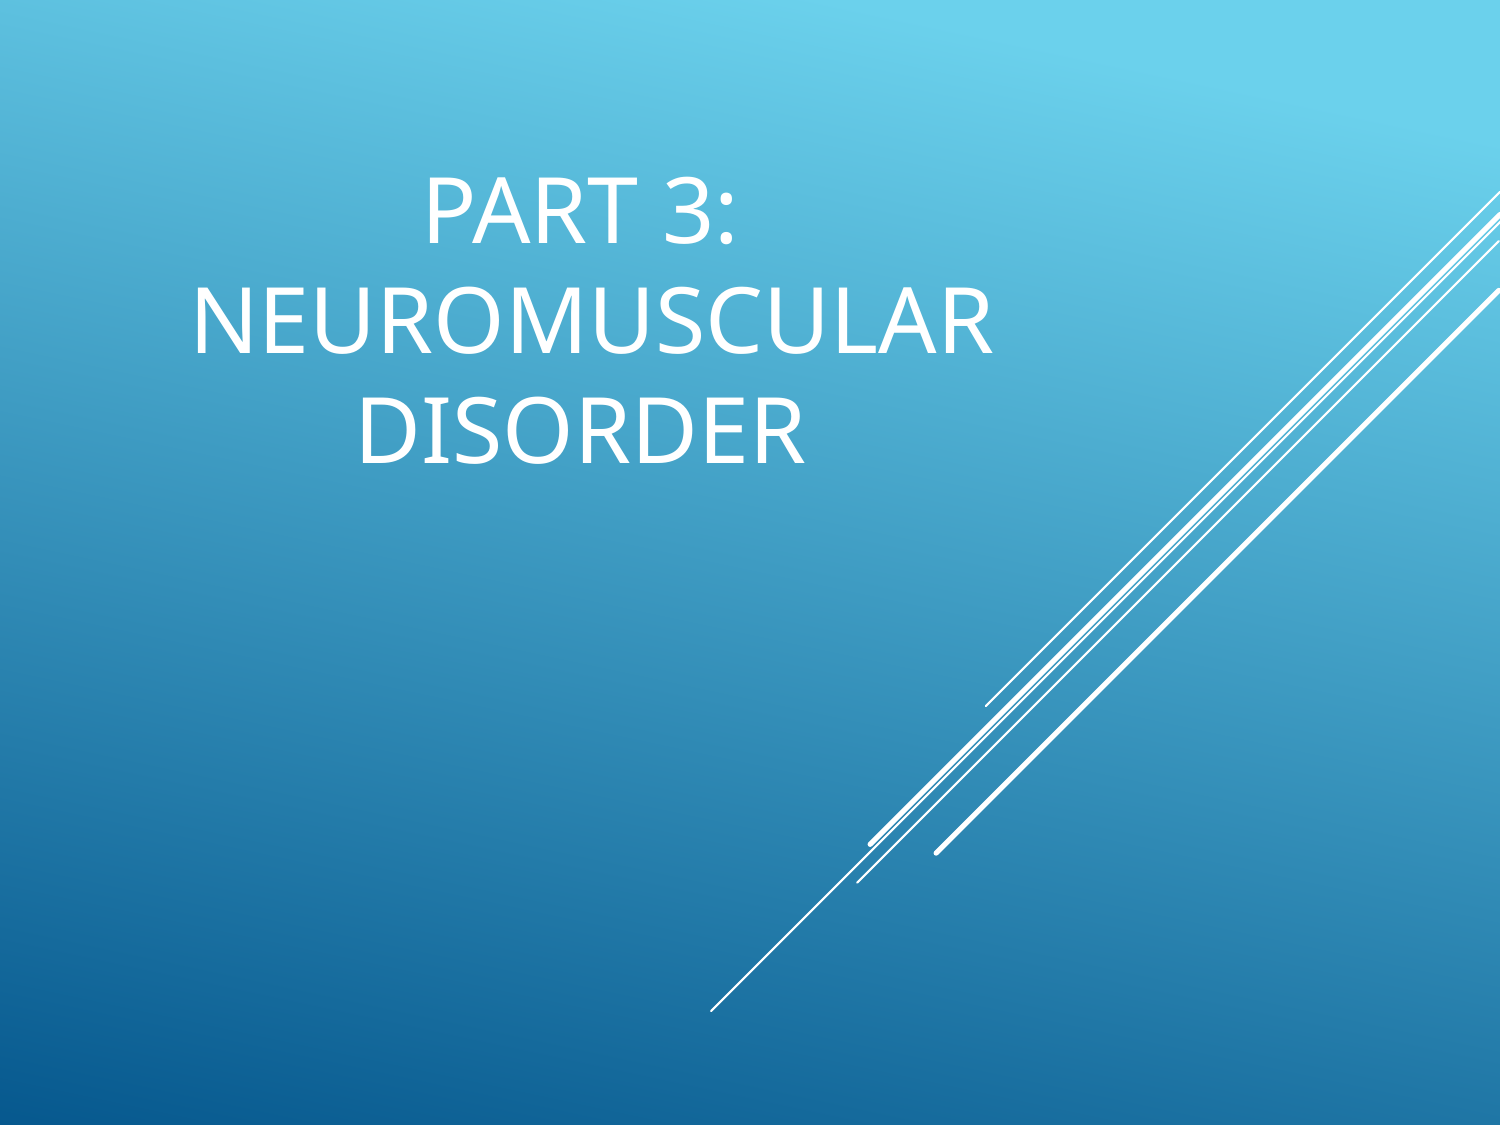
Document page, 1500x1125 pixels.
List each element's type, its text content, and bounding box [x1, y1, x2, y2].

title Part 3: Neuromuscular disorder [87, 87, 1098, 600]
